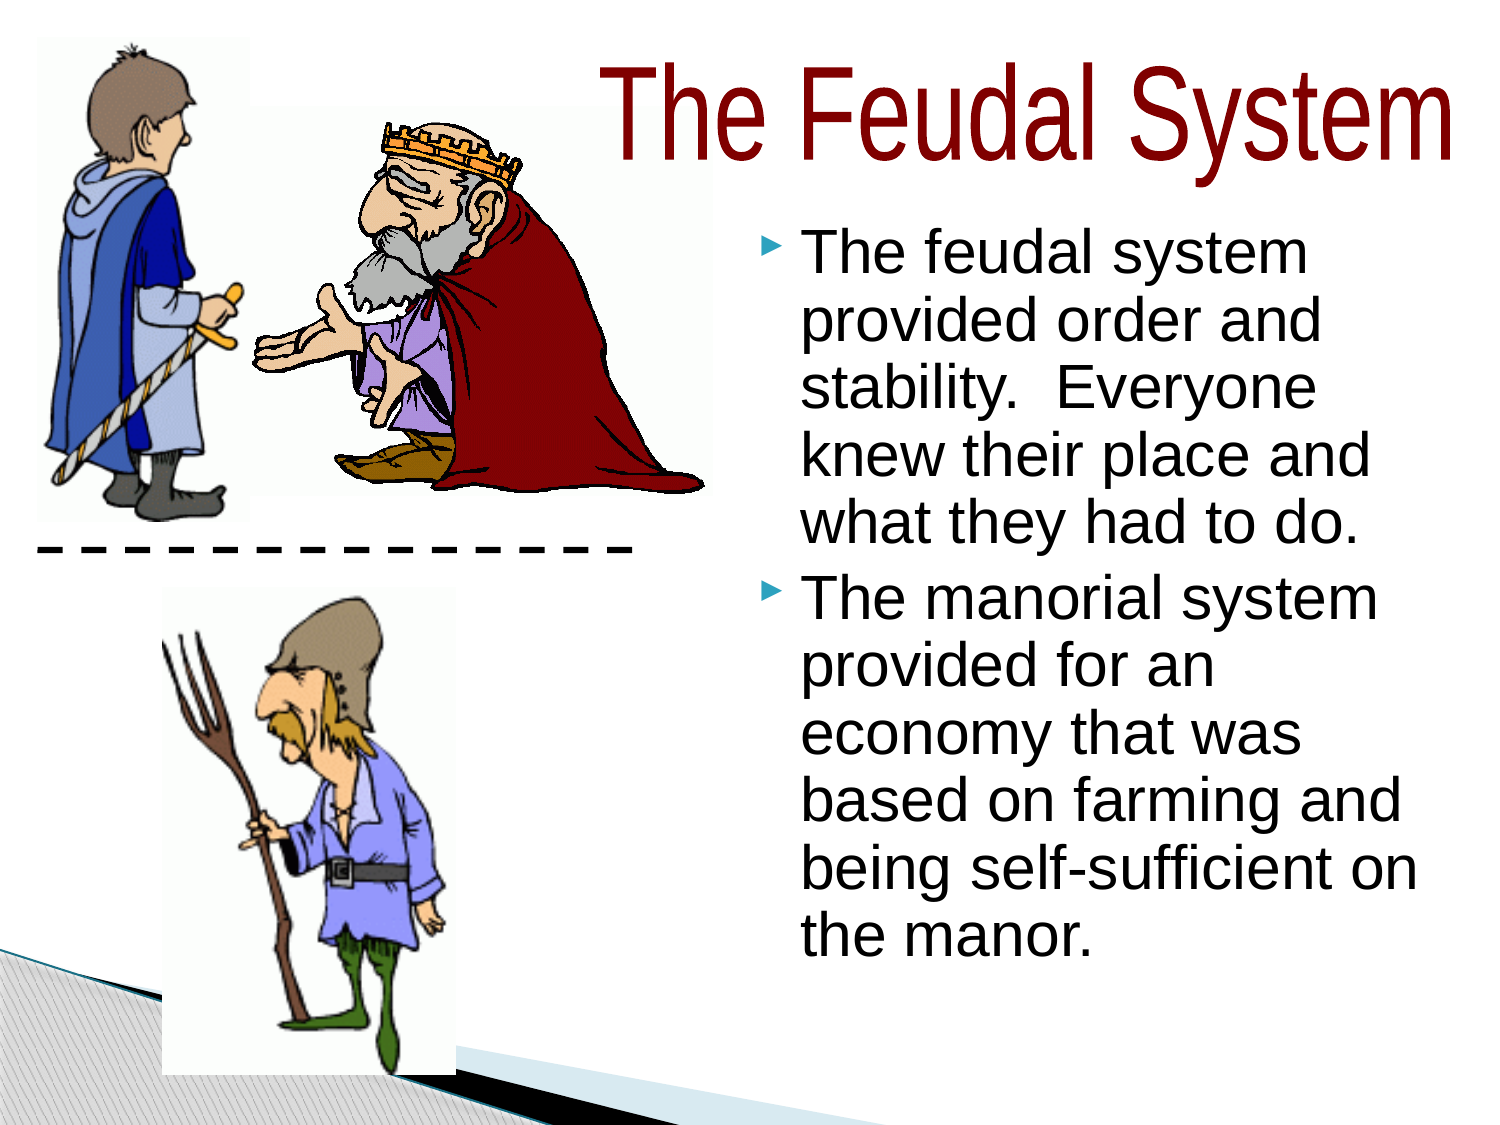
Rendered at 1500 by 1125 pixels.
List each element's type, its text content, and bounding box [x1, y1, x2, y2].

list The feudal system provided order and stability. Everyone knew their place and what they had to do. The manorial system provided for an economy that was based on farming and being self-sufficient on the manor. [724, 212, 1463, 988]
picture [37, 37, 713, 522]
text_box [162, 587, 456, 1076]
